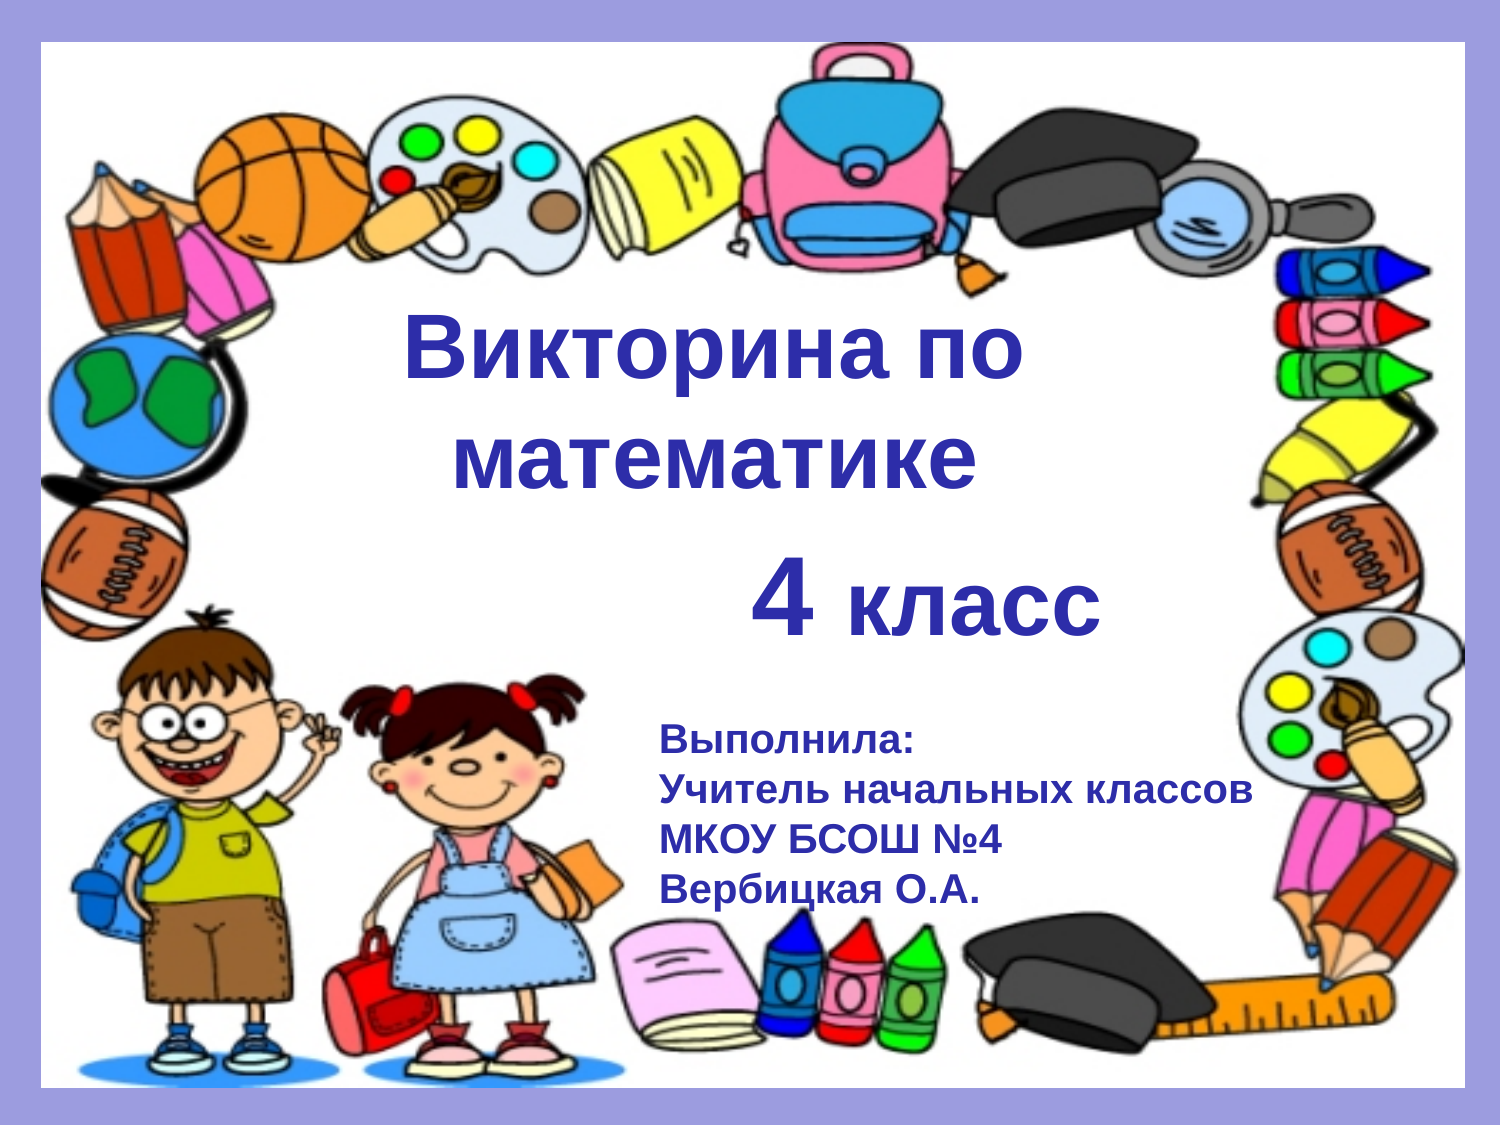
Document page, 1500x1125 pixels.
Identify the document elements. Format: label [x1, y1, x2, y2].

picture [41, 42, 1465, 1089]
